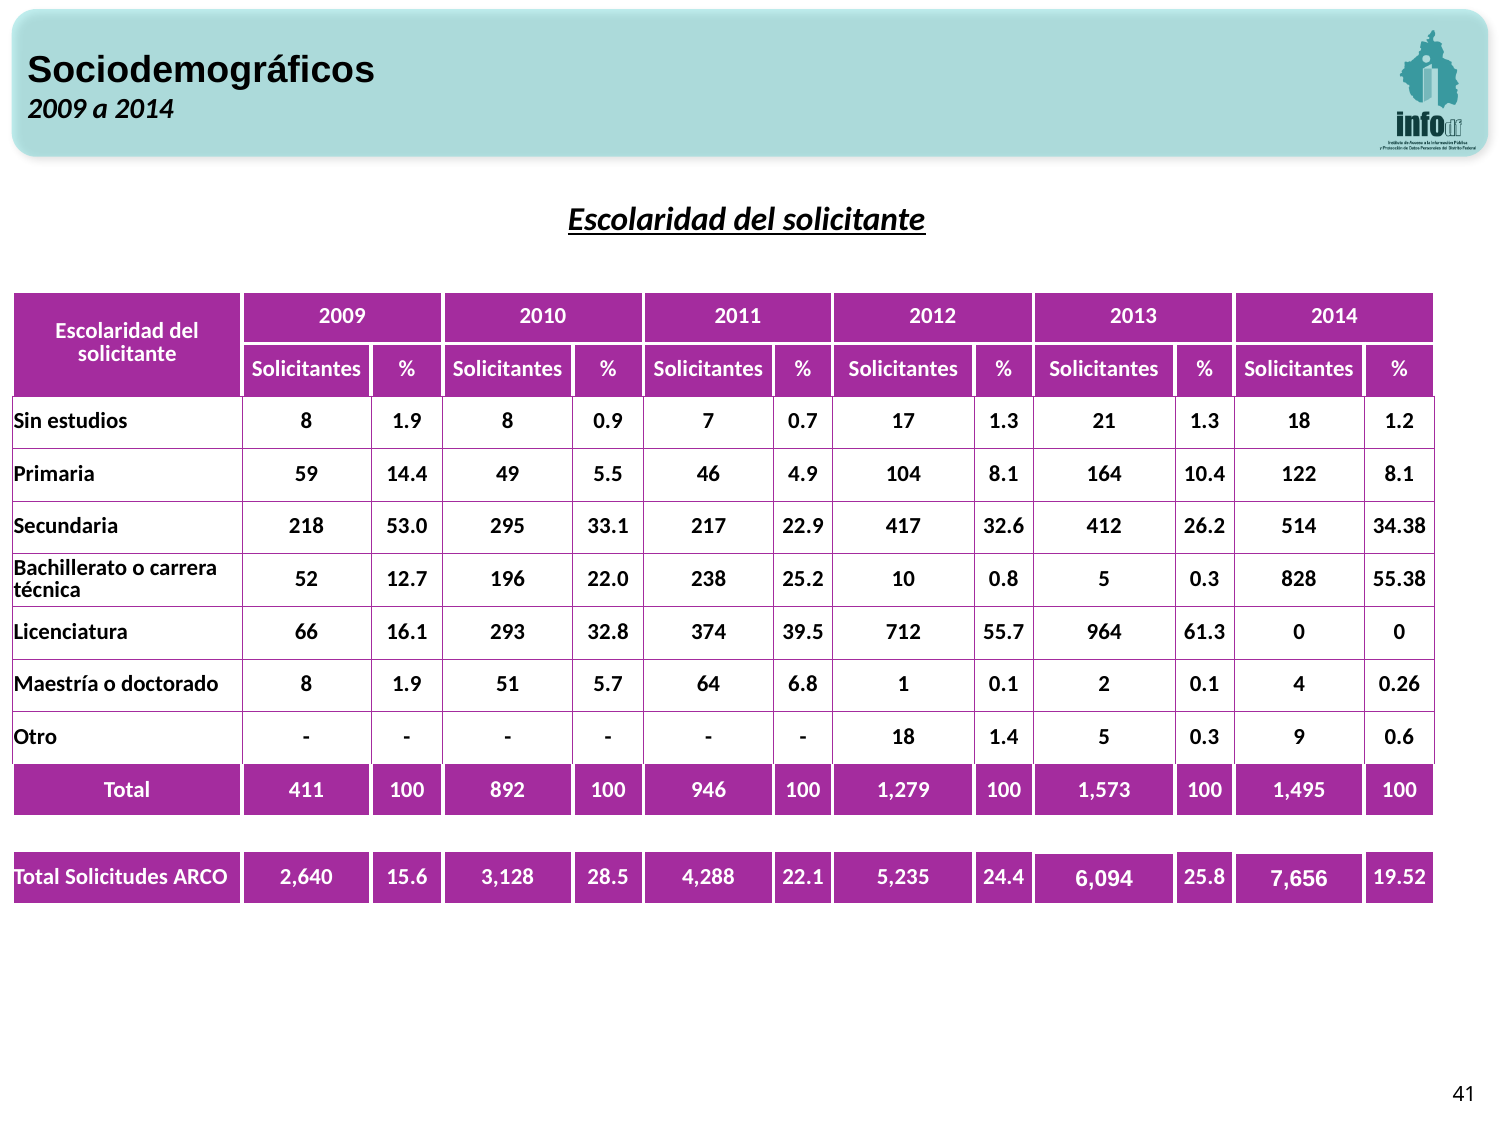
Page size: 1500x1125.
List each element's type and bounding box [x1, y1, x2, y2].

table_cell [644, 554, 773, 606]
table_cell [573, 502, 643, 553]
table_cell [774, 554, 832, 606]
table_cell [445, 765, 571, 815]
table_cell [975, 397, 1033, 448]
table_cell [573, 660, 643, 711]
table_cell [1176, 449, 1234, 501]
table_cell [1365, 449, 1434, 501]
table_cell [1236, 854, 1362, 903]
table_cell [645, 345, 772, 396]
table_cell [774, 607, 832, 659]
table_cell [1177, 765, 1232, 815]
table_cell [445, 345, 571, 396]
table_cell [1366, 765, 1433, 815]
table_header [1035, 293, 1232, 342]
table_cell [13, 449, 242, 501]
table_cell [975, 607, 1033, 659]
table_cell [1235, 660, 1364, 711]
table_cell [1365, 607, 1434, 659]
slide_number [1430, 1056, 1491, 1117]
table_cell [644, 712, 773, 764]
table_cell [372, 449, 442, 501]
table_cell [13, 607, 242, 659]
table_cell [1235, 554, 1364, 606]
table_cell [774, 712, 832, 764]
table_cell [13, 819, 1435, 903]
table_cell [1176, 712, 1234, 764]
picture [1389, 28, 1480, 150]
table_cell [14, 765, 240, 815]
table_header [244, 293, 441, 342]
table_cell [1236, 345, 1362, 396]
table_cell [243, 554, 371, 606]
table_cell [573, 554, 643, 606]
table_cell [976, 765, 1032, 815]
table_header [834, 293, 1032, 342]
table_cell [575, 765, 642, 815]
table_cell [443, 449, 572, 501]
table_cell [1235, 449, 1364, 501]
table_cell [1034, 712, 1175, 764]
table_cell [372, 397, 442, 448]
table_cell [573, 607, 643, 659]
table_cell [1176, 607, 1234, 659]
table_cell [1034, 449, 1175, 501]
table_cell [1365, 397, 1434, 448]
table_cell [443, 607, 572, 659]
table_cell [1365, 712, 1434, 764]
text_box [12, 13, 1389, 156]
table_cell [13, 712, 242, 764]
text_box [225, 189, 1268, 245]
table_cell [644, 449, 773, 501]
table_cell [373, 765, 441, 815]
table_header [645, 293, 831, 342]
table_cell [1034, 554, 1175, 606]
table_cell [373, 345, 441, 396]
table_cell [1366, 345, 1433, 396]
table_cell [833, 397, 974, 448]
table_cell [1035, 345, 1173, 396]
table_cell [243, 502, 371, 553]
table_cell [775, 345, 831, 396]
table_cell [645, 765, 772, 815]
table_cell [243, 660, 371, 711]
table_cell [644, 397, 773, 448]
table_cell [13, 660, 242, 711]
table_cell [1365, 554, 1434, 606]
table_cell [13, 502, 242, 553]
table_cell [774, 660, 832, 711]
table_cell [833, 660, 974, 711]
table_cell [573, 712, 643, 764]
table_cell [834, 345, 972, 396]
table_cell [1035, 854, 1173, 903]
table_cell [372, 607, 442, 659]
table_cell [1177, 345, 1232, 396]
table_cell [1236, 765, 1362, 815]
table_cell [644, 607, 773, 659]
table_cell [13, 554, 242, 606]
table_cell [976, 345, 1032, 396]
table_cell [443, 397, 572, 448]
table_cell [1176, 502, 1234, 553]
table_cell [774, 449, 832, 501]
table_cell [573, 397, 643, 448]
table_cell [775, 765, 831, 815]
table_cell [1176, 660, 1234, 711]
table_cell [573, 449, 643, 501]
table_cell [975, 502, 1033, 553]
table_cell [1035, 765, 1173, 815]
table_cell [243, 607, 371, 659]
table_cell [243, 449, 371, 501]
table_cell [833, 449, 974, 501]
table_cell [443, 712, 572, 764]
table_cell [1365, 502, 1434, 553]
table_cell [833, 554, 974, 606]
table_cell [1235, 607, 1364, 659]
table_cell [372, 712, 442, 764]
table_cell [644, 660, 773, 711]
table_cell [1034, 502, 1175, 553]
table_cell [975, 449, 1033, 501]
table_cell [833, 502, 974, 553]
table_cell [975, 712, 1033, 764]
table_cell [1235, 397, 1364, 448]
table_cell [1176, 397, 1234, 448]
table_cell [1235, 502, 1364, 553]
table_cell [975, 554, 1033, 606]
table_cell [243, 712, 371, 764]
table_cell [774, 502, 832, 553]
table_cell [443, 554, 572, 606]
table_cell [443, 660, 572, 711]
table_cell [13, 397, 242, 448]
table_cell [372, 660, 442, 711]
table_cell [644, 502, 773, 553]
table_cell [834, 765, 972, 815]
table_cell [774, 397, 832, 448]
table_cell [1365, 660, 1434, 711]
table_cell [372, 502, 442, 553]
table_cell [833, 712, 974, 764]
table_cell [833, 607, 974, 659]
table_cell [372, 554, 442, 606]
table_cell [1034, 660, 1175, 711]
table_cell [1176, 554, 1234, 606]
table_cell [244, 765, 369, 815]
table_cell [1235, 712, 1364, 764]
table_cell [244, 345, 369, 396]
table_header [445, 293, 642, 342]
table_cell [975, 660, 1033, 711]
table_cell [1034, 607, 1175, 659]
table_cell [575, 345, 642, 396]
table_header [14, 293, 240, 396]
table_header [1236, 293, 1433, 342]
table_cell [1034, 397, 1175, 448]
table_cell [443, 502, 572, 553]
table_cell [243, 397, 371, 448]
